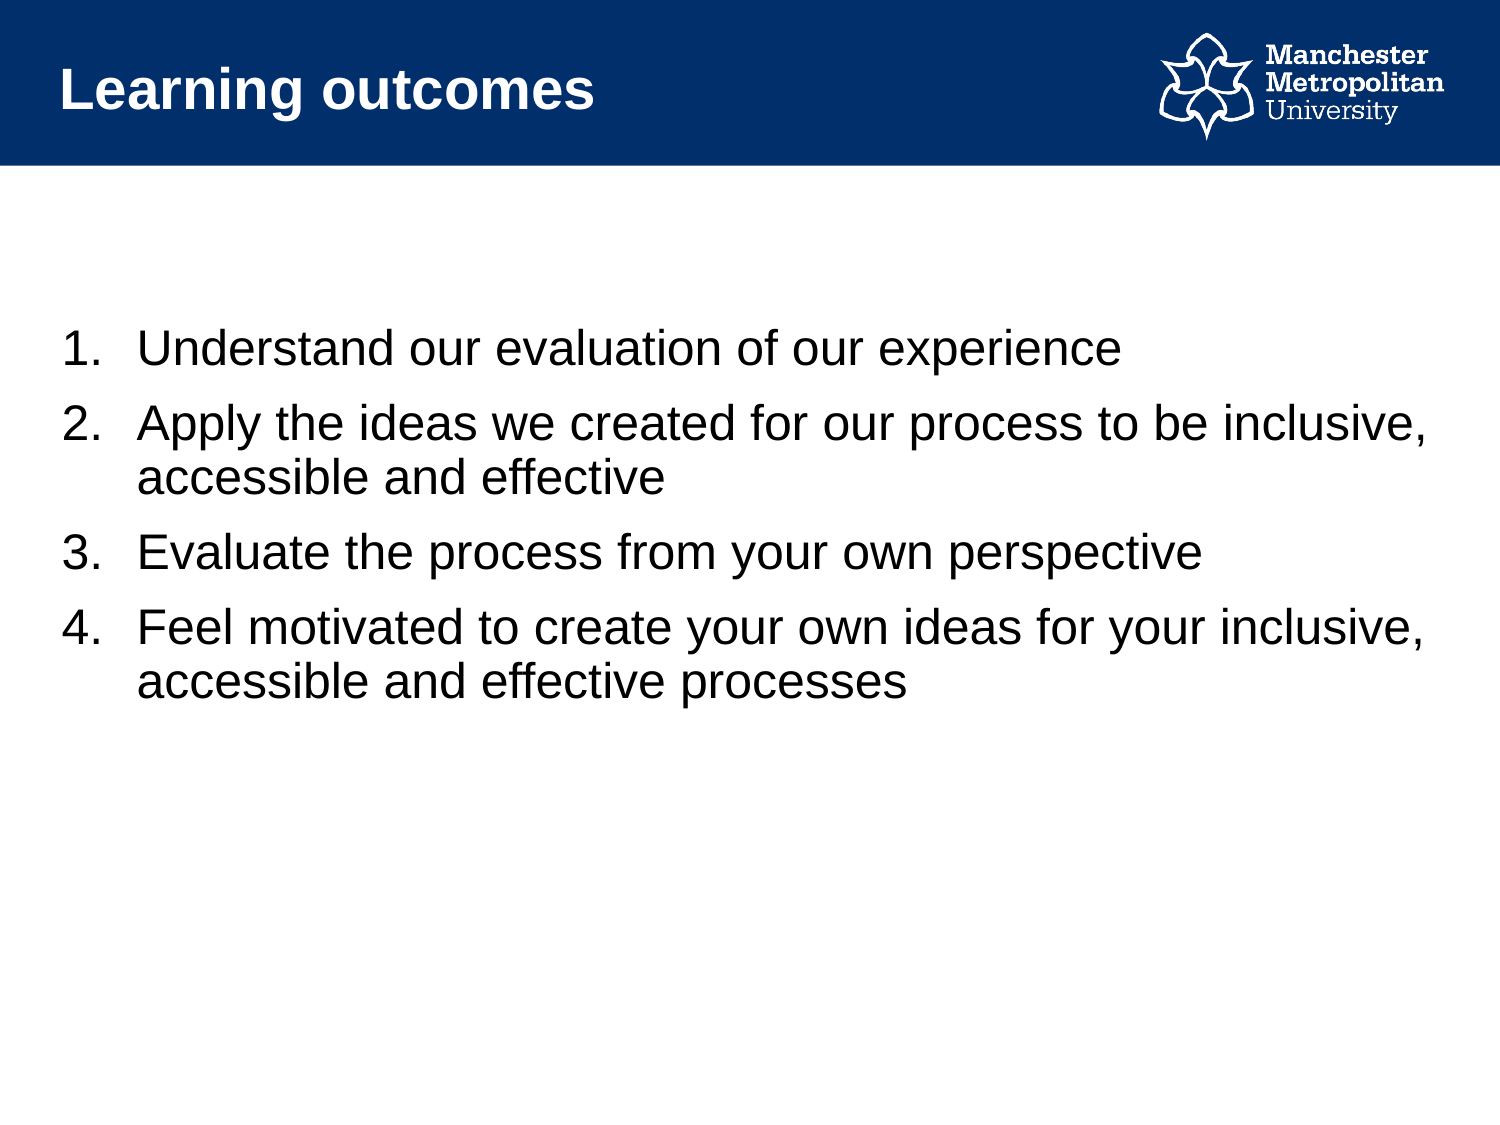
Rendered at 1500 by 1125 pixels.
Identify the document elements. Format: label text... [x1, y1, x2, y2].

title Learning outcomes [44, 32, 1462, 130]
list Understand our evaluation of our experience Apply the ideas we created for our process to be inclusive, accessible and effective Evaluate the process from your own perspective Feel motivated to create your own ideas for your inclusive, accessible and effective processes [46, 315, 1462, 1074]
picture [1094, 0, 1500, 229]
